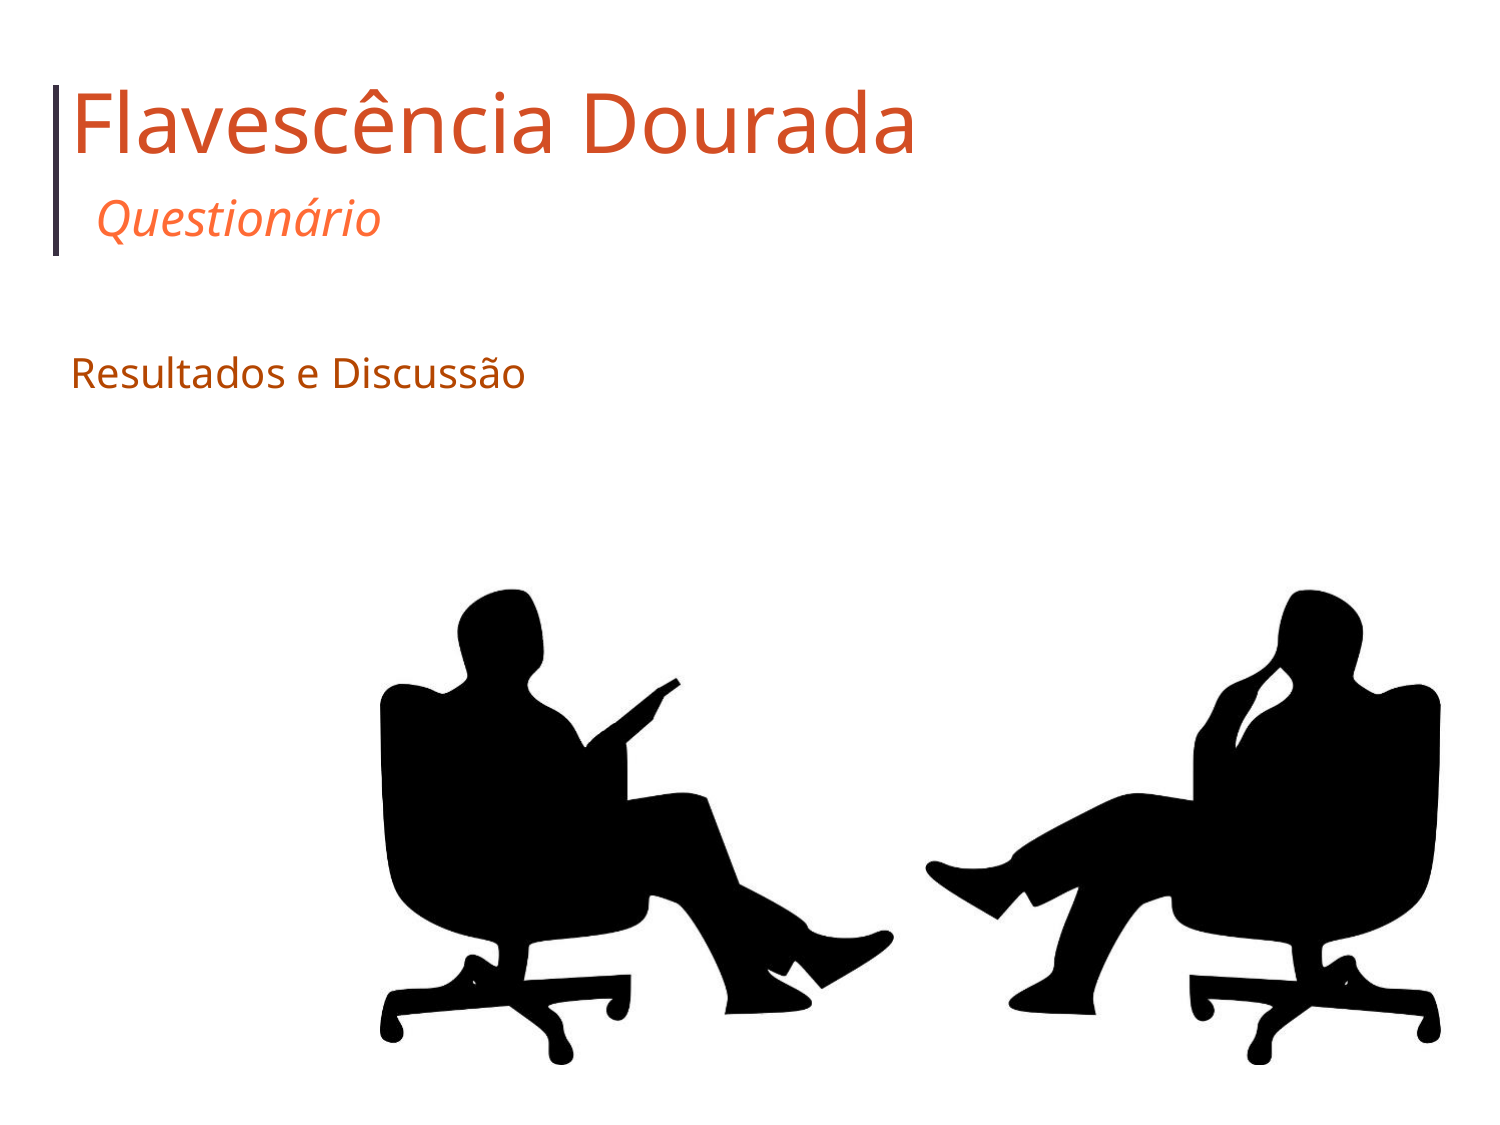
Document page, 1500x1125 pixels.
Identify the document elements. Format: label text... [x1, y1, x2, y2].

text_box Resultados e Discussão [55, 339, 774, 405]
picture [380, 394, 1453, 1065]
text_box Questionário [80, 178, 809, 254]
text_box Flavescência Dourada [55, 62, 1153, 178]
